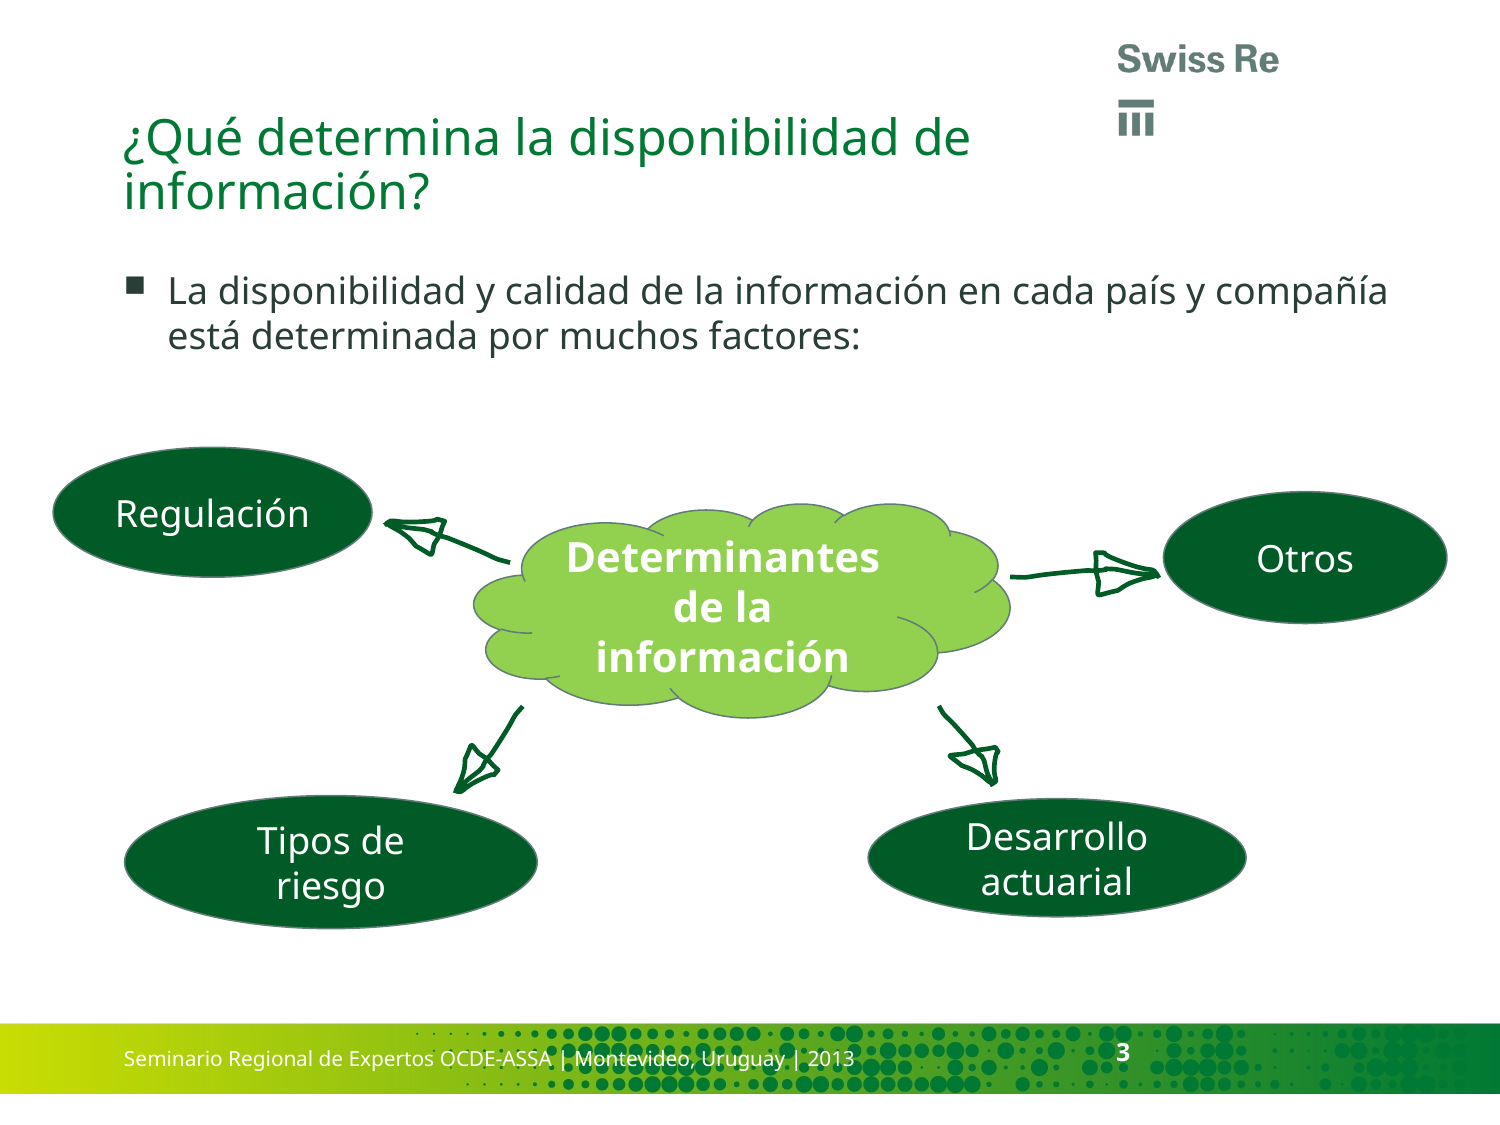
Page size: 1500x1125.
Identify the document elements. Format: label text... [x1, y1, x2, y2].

text_box [1010, 552, 1160, 596]
text_box [384, 519, 511, 563]
text_box Tipos de riesgo [122, 793, 540, 931]
picture [1116, 42, 1281, 138]
text_box [453, 706, 523, 792]
slide_number 3 [1116, 1040, 1147, 1071]
list La disponibilidad y calidad de la información en cada país y compañía está determinada por muchos factores: [123, 267, 1412, 976]
text_box Regulación [50, 445, 375, 580]
text_box [938, 705, 999, 786]
picture [0, 1023, 1500, 1094]
text_box Determinantes de la información [471, 501, 1013, 721]
text_box Otros [1161, 489, 1450, 626]
text_box Desarrollo actuarial [866, 796, 1249, 919]
title ¿Qué determina la disponibilidad de información? [123, 78, 1081, 220]
